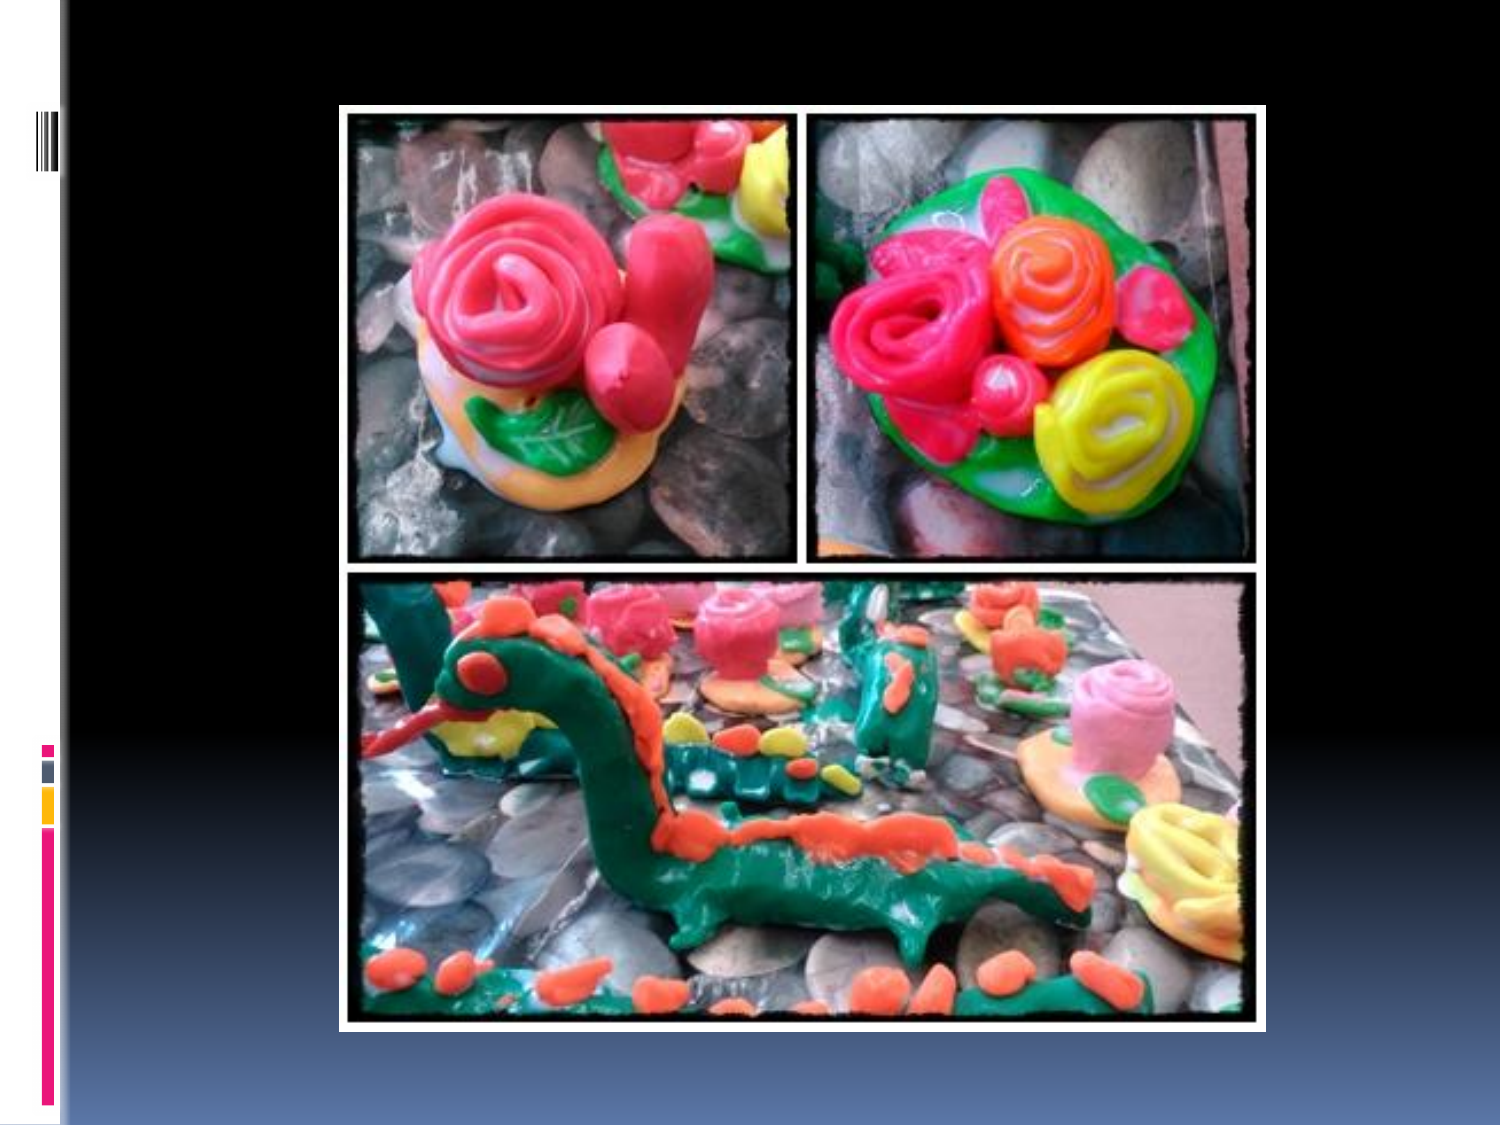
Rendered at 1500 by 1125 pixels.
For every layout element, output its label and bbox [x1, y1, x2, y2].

list [339, 104, 1267, 1032]
